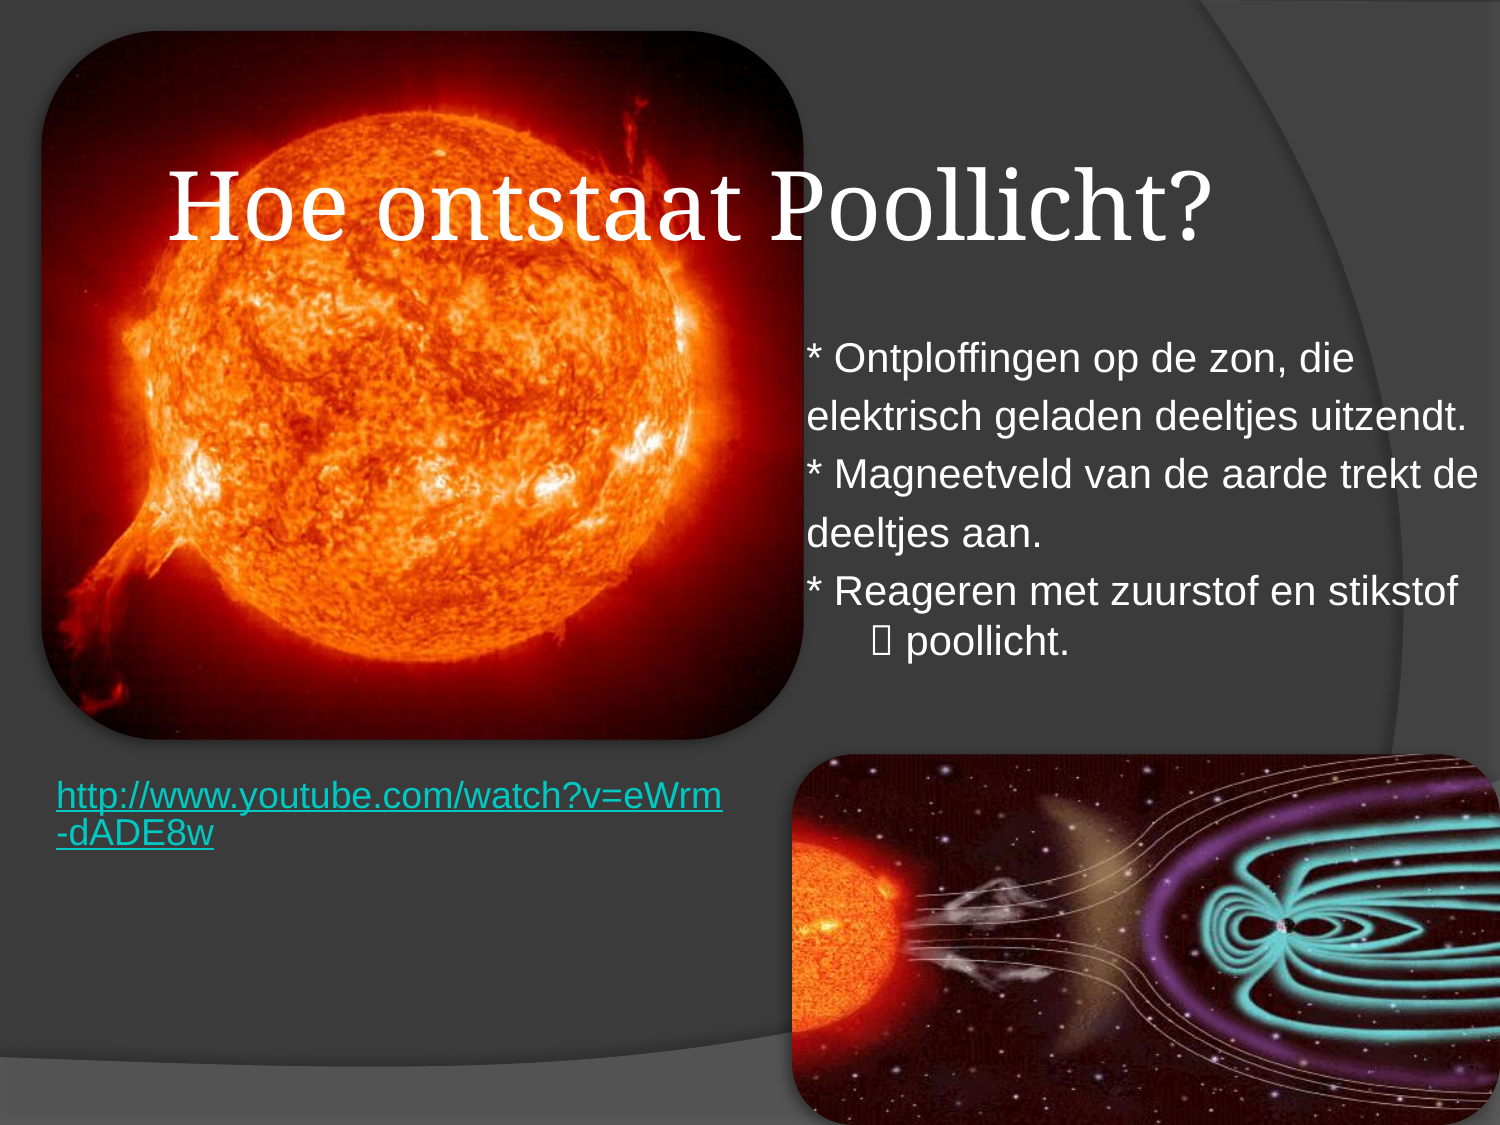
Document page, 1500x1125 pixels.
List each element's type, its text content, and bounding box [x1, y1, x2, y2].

text_box http://www.youtube.com/watch?v=eWrm-dADE8w [41, 763, 739, 823]
list * Ontploffingen op de zon, die elektrisch geladen deeltjes uitzendt. * Magneetveld van de aarde trekt de deeltjes aan. * Reageren met zuurstof en stikstof  poollicht. [813, 30, 1500, 745]
picture [41, 30, 804, 740]
picture [791, 754, 1500, 1125]
